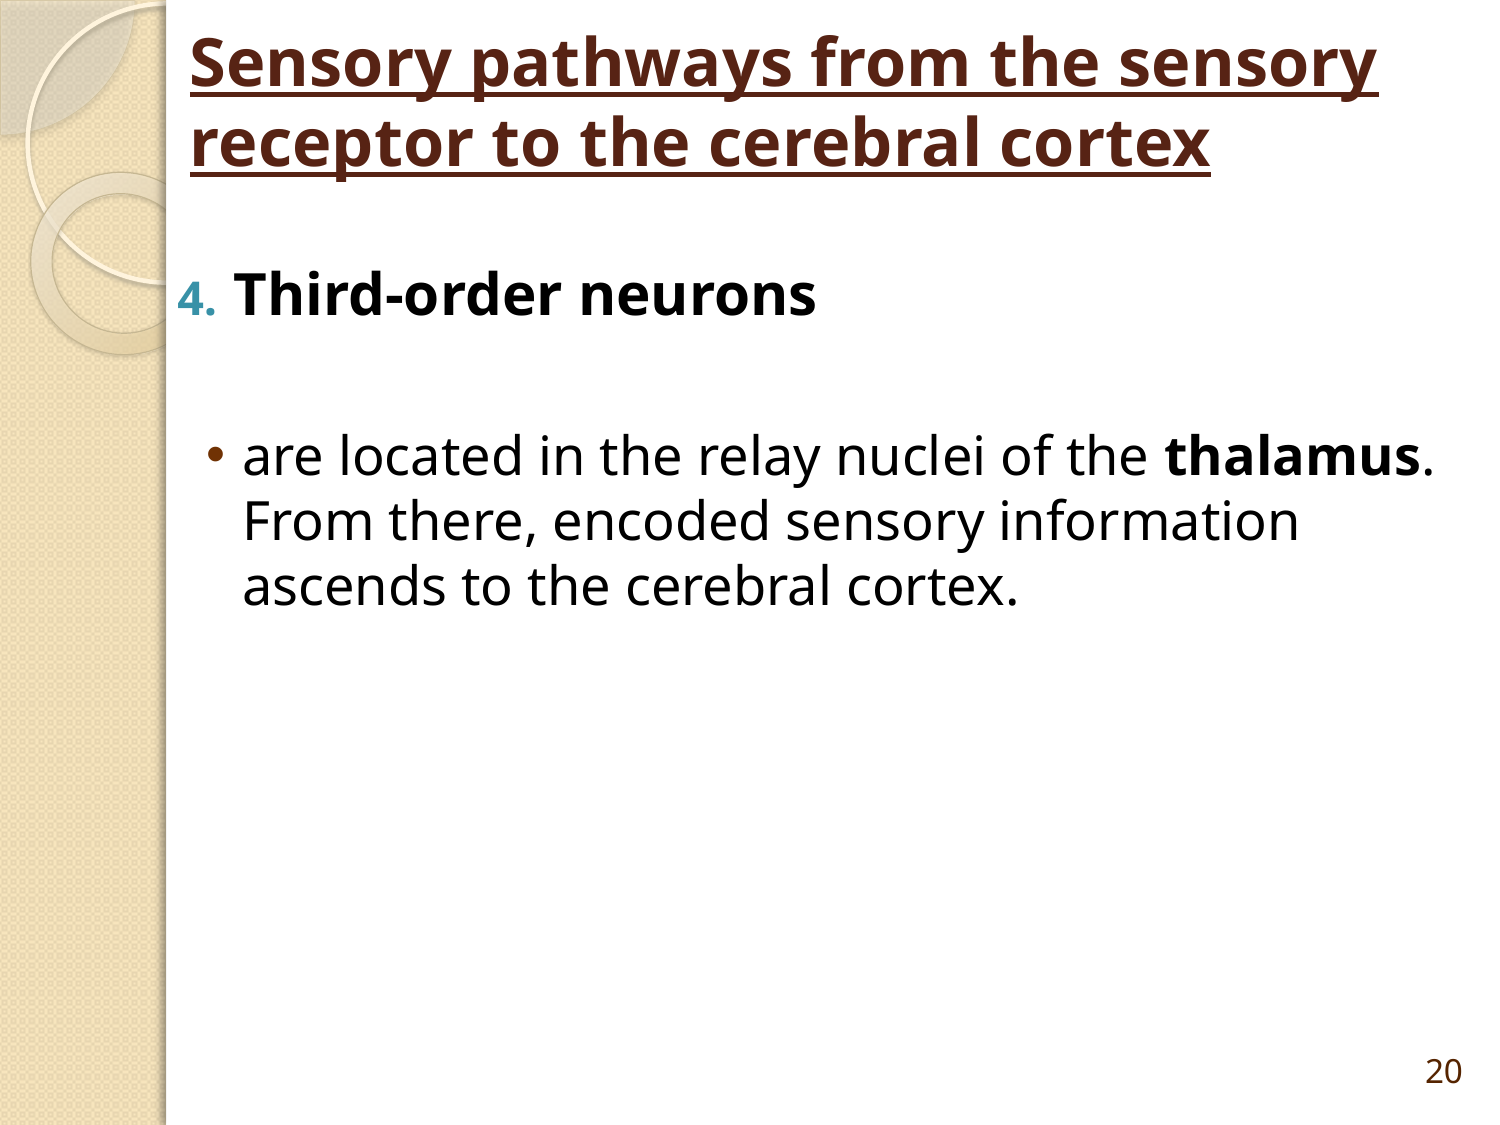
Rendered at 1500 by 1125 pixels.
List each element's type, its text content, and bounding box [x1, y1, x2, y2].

slide_number 20 [1400, 1025, 1488, 1104]
title Sensory pathways from the sensory receptor to the cerebral cortex [174, 12, 1463, 188]
list Third-order neurons are located in the relay nuclei of the thalamus. From there, encoded sensory information ascends to the cerebral cortex. [162, 249, 1466, 1075]
